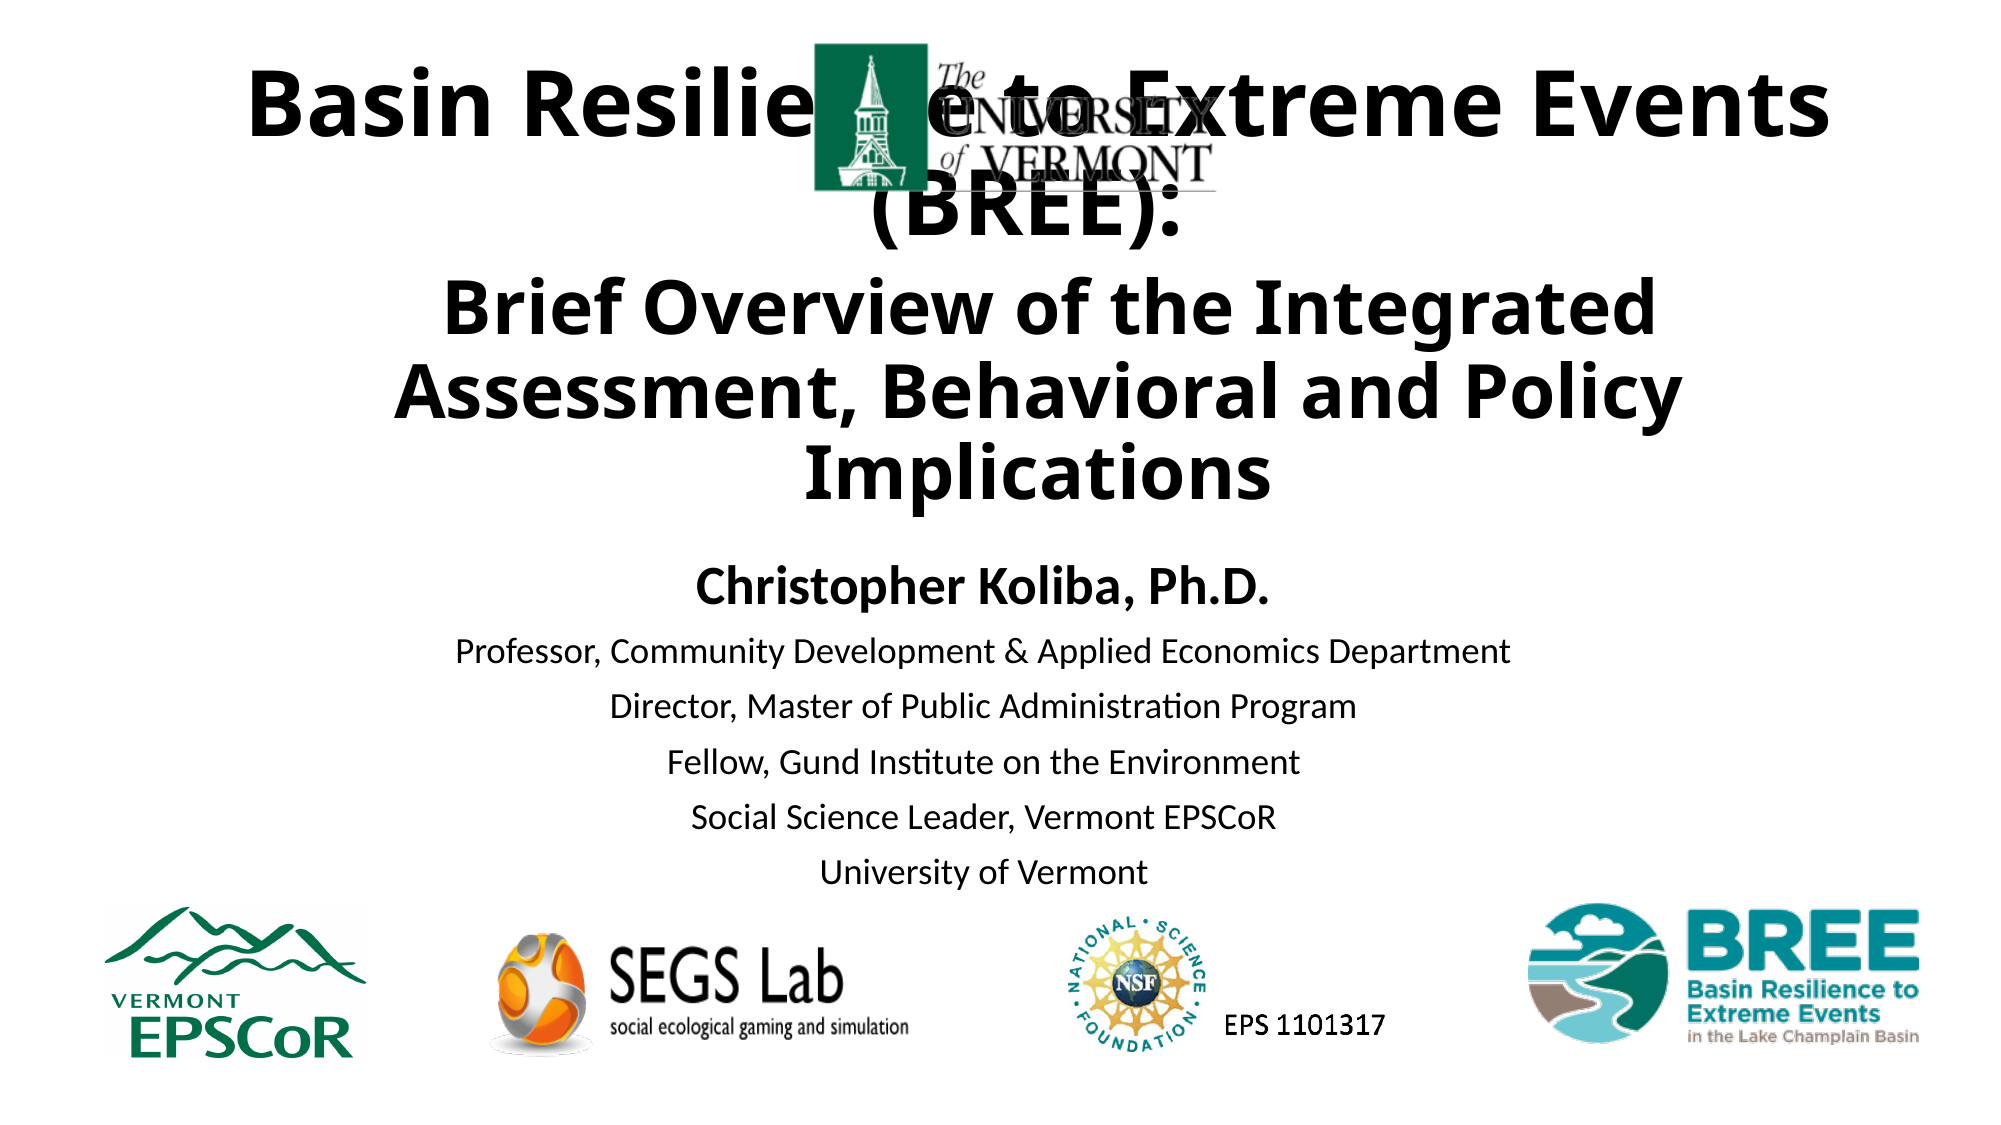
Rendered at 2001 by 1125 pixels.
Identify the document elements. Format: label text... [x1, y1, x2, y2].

picture [814, 43, 1218, 193]
subtitle Christopher Koliba, Ph.D. Professor, Community Development & Applied Economics Department Director, Master of Public Administration Program Fellow, Gund Institute on the Environment Social Science Leader, Vermont EPSCoR University of Vermont [234, 549, 1735, 903]
title Basin Resilience to Extreme Events (BREE): Brief Overview of the Integrated Assessment, Behavioral and Policy Implications [196, 167, 1882, 524]
picture [1062, 895, 1416, 1066]
picture [486, 923, 919, 1059]
picture [103, 905, 368, 1059]
picture [1528, 902, 1919, 1046]
